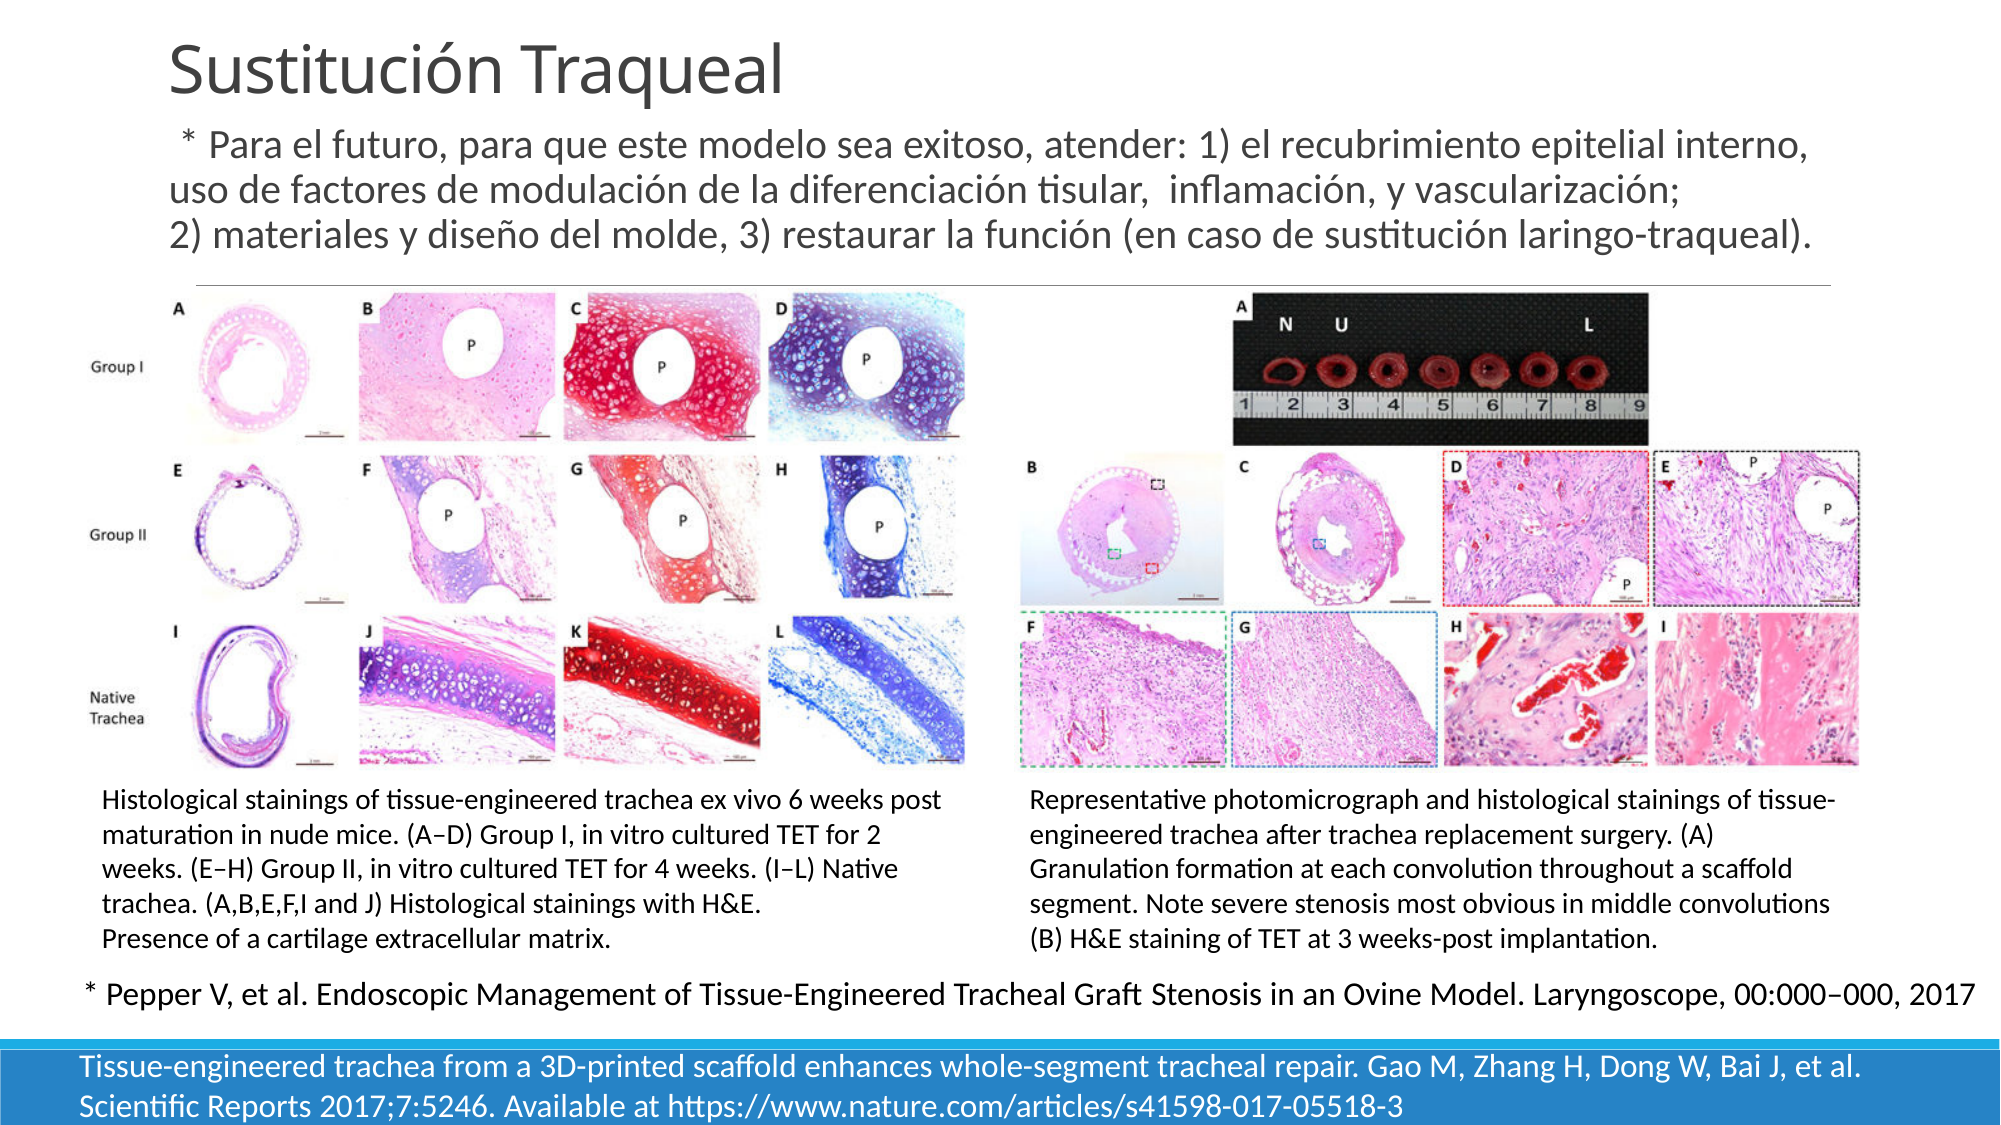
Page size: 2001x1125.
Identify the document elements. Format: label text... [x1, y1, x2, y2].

text_box Histological stainings of tissue-engineered trachea ex vivo 6 weeks post maturation in nude mice. (A–D) Group I, in vitro cultured TET for 2 weeks. (E–H) Group II, in vitro cultured TET for 4 weeks. (I–L) Native trachea. (A,B,E,F,I and J) Histological stainings with H&E. Presence of a cartilage extracellular matrix. [87, 780, 970, 963]
text_box Representative photomicrograph and histological stainings of tissue-engineered trachea after trachea replacement surgery. (A) Granulation formation at each convolution throughout a scaffold segment. Note severe stenosis most obvious in middle convolutions (B) H&E staining of TET at 3 weeks-post implantation. [1014, 779, 1863, 963]
text_box * Pepper V, et al. Endoscopic Management of Tissue-Engineered Tracheal Graft Stenosis in an Ovine Model. Laryngoscope, 00:000–000, 2017 [67, 964, 2000, 1020]
list * Para el futuro, para que este modelo sea exitoso, atender: 1) el recubrimiento epitelial interno, uso de factores de modulación de la diferenciación tisular, inflamación, y vascularización; 2) materiales y diseño del molde, 3) restaurar la función (en caso de sustitución laringo-traqueal). [153, 114, 1863, 947]
title Sustitución Traqueal [153, 4, 1804, 114]
picture [86, 288, 971, 774]
text_box Tissue-engineered trachea from a 3D-printed scaffold enhances whole-segment tracheal repair. Gao M, Zhang H, Dong W, Bai J, et al. Scientific Reports 2017;7:5246. Available at https://www.nature.com/articles/s41598-017-05518-3 [64, 1036, 1927, 1125]
picture [1014, 289, 1863, 774]
